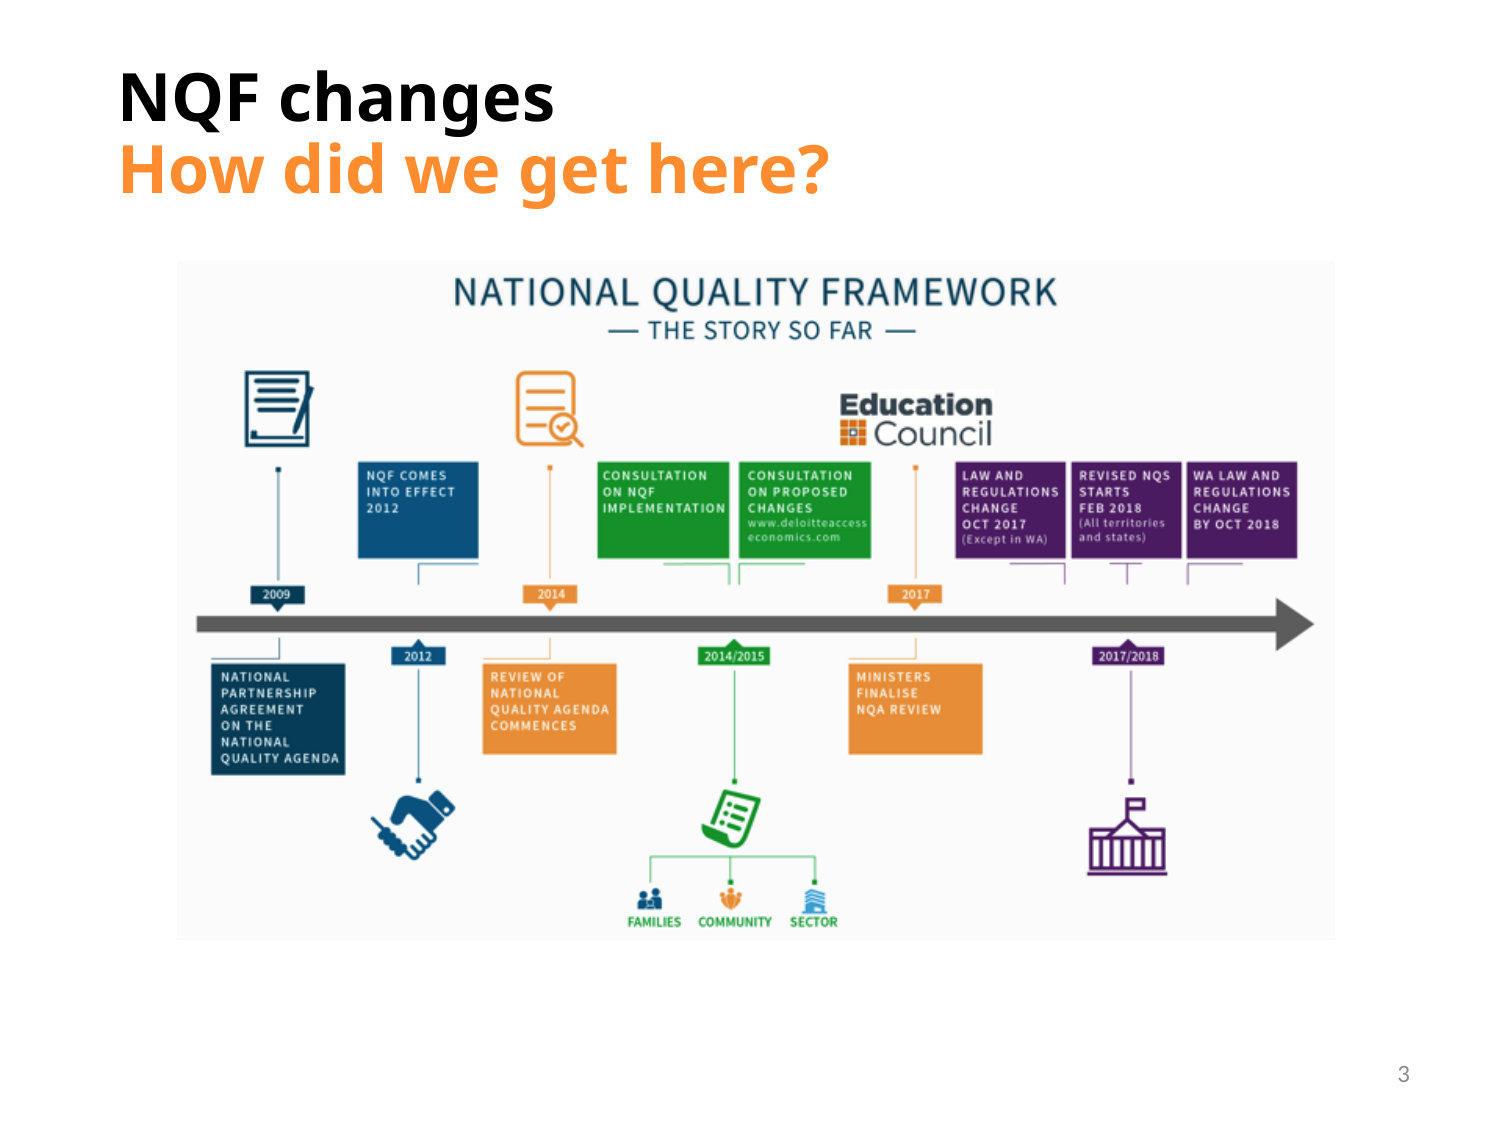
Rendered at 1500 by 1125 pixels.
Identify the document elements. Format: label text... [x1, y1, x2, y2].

slide_number 3 [1074, 1042, 1425, 1103]
picture [177, 260, 1336, 940]
text_box NQF changes How did we get here? [102, 56, 1012, 215]
